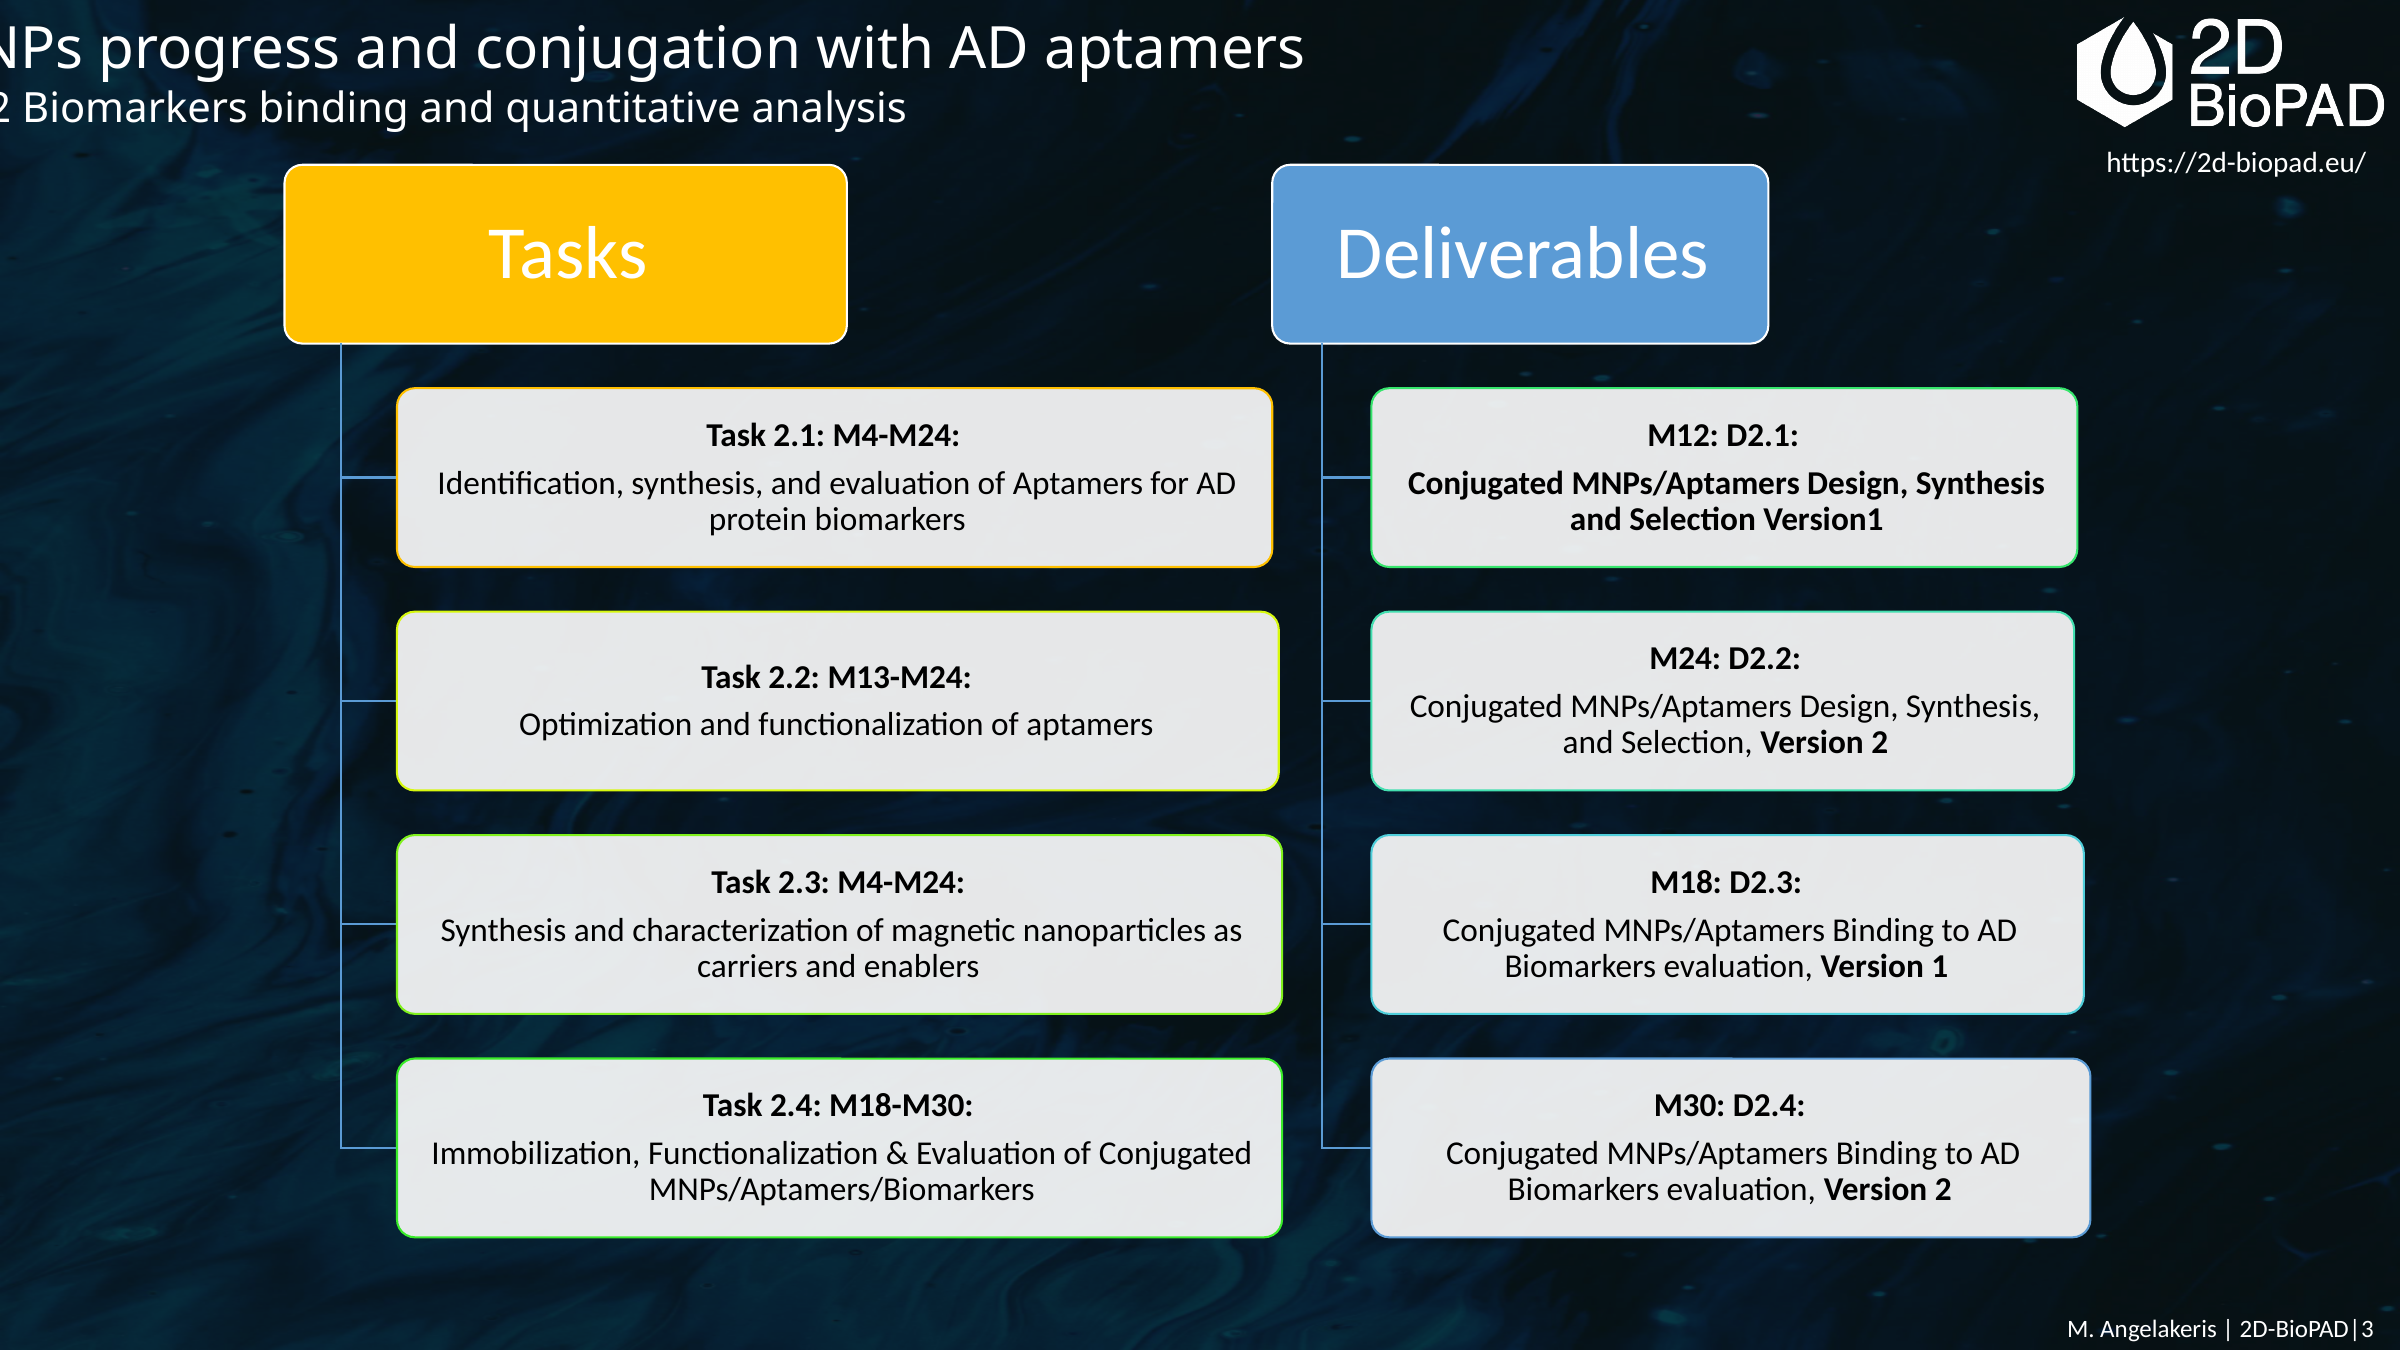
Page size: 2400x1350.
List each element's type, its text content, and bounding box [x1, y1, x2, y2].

text_box MNPs progress and conjugation with AD aptamers WP2 Biomarkers binding and quantitative analysis [0, 3, 1322, 138]
text_box https://2d-biopad.eu/ [2072, 135, 2400, 186]
picture [0, 0, 2400, 1350]
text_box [235, 164, 2140, 1238]
